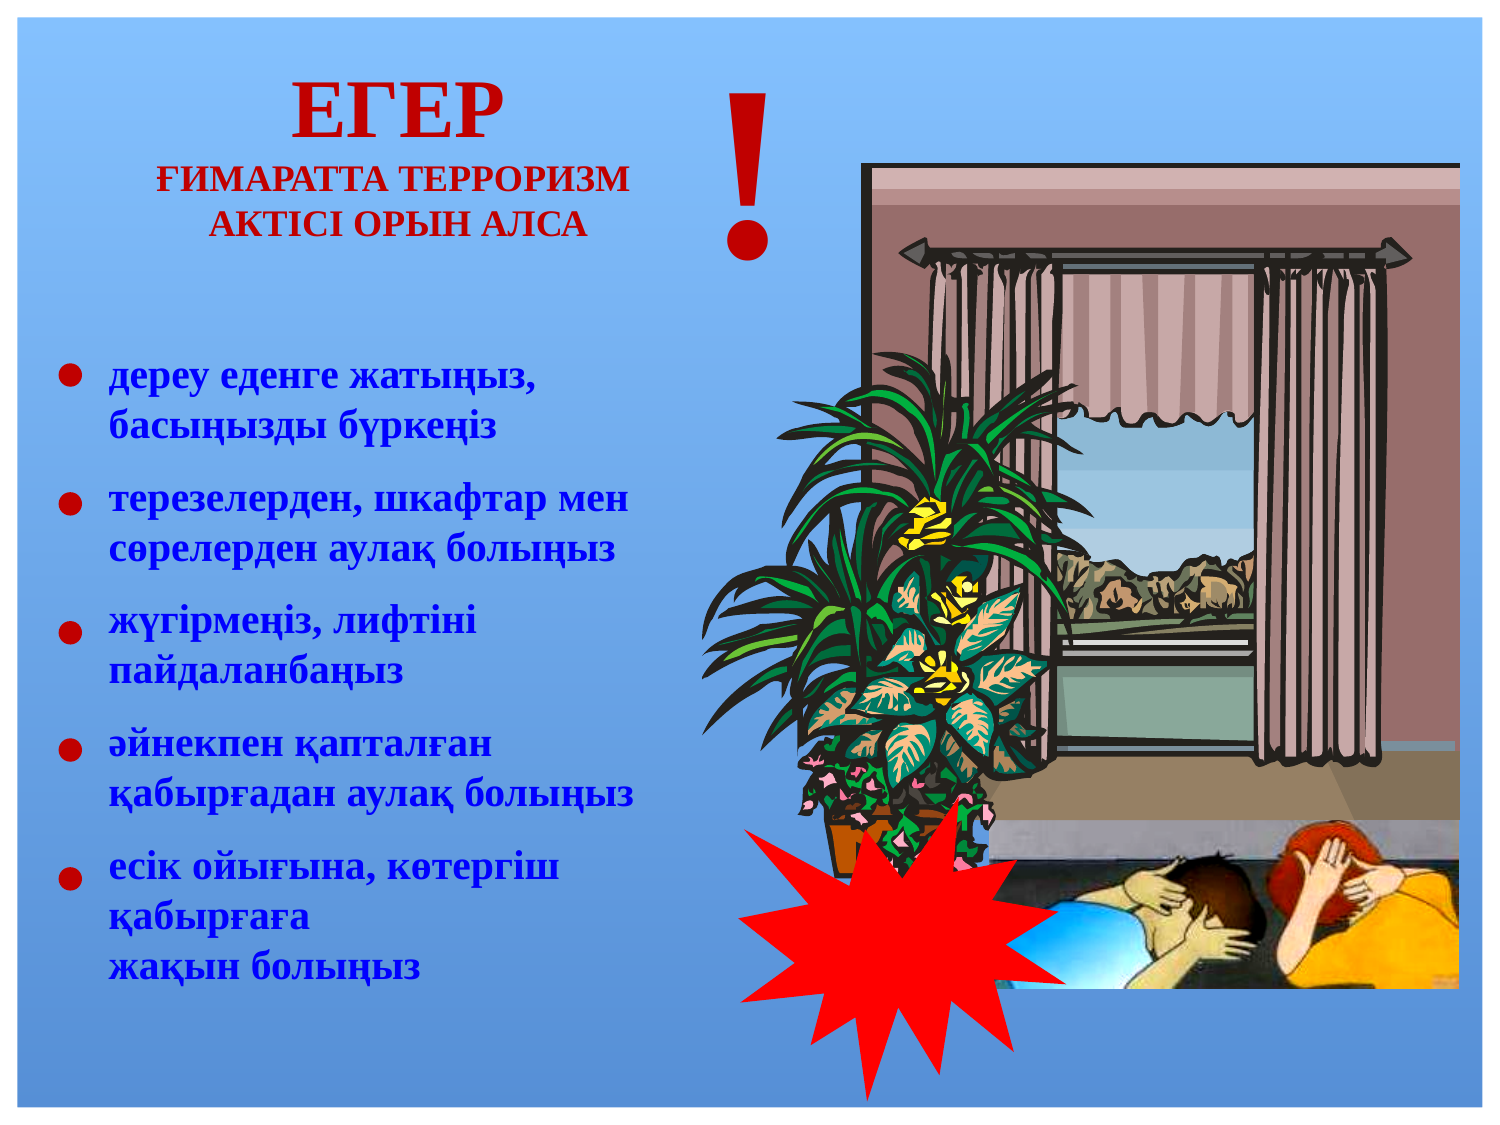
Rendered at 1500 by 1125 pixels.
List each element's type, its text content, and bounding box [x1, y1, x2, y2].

text_box [56, 361, 85, 389]
text_box ЕГЕР ҒИМАРАТТА ТЕРРОРИЗМ АКТІСІ ОРЫН АЛСА [46, 46, 750, 252]
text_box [691, 152, 1475, 925]
text_box дереу еденге жатыңыз, басыңызды бүркеңіз терезелерден, шкафтар мен сөрелерден аулақ болыңыз жүгірмеңіз, лифтіні пайдаланбаңыз әйнекпен қапталған қабырғадан аулақ болыңыз есік ойығына, көтергіш қабырғаға жақын болыңыз [93, 339, 739, 1015]
text_box [56, 490, 85, 518]
text_box ! [691, 20, 783, 150]
text_box [56, 865, 85, 893]
text_box [56, 736, 85, 764]
picture [989, 925, 1459, 990]
text_box [56, 619, 85, 647]
text_box [0, 0, 1500, 1125]
text_box [738, 932, 1016, 1104]
